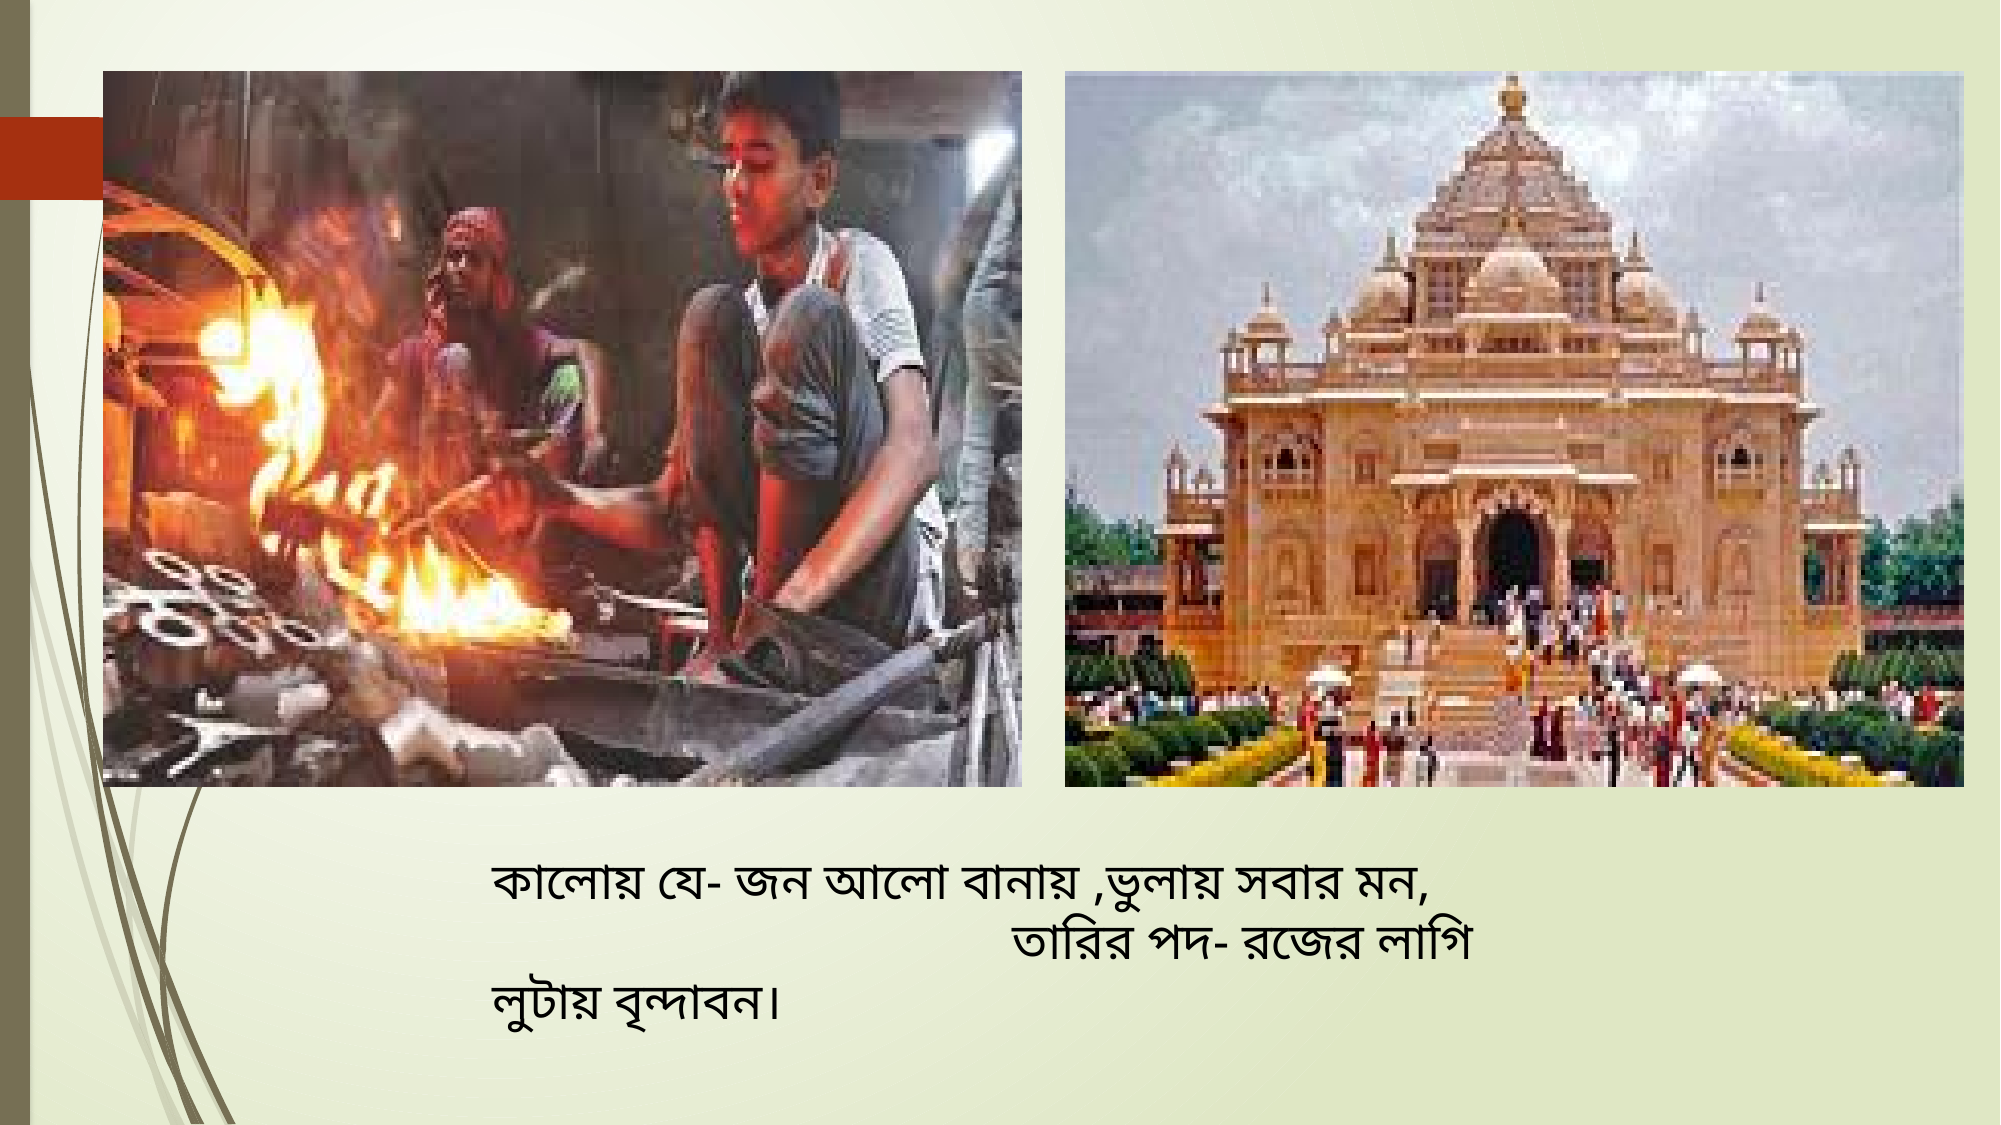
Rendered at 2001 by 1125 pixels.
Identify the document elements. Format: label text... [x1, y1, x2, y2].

text_box কালোয় যে- জন আলো বানায় ,ভুলায় সবার মন, তারির পদ- রজের লাগি লুটায় বৃন্দাবন। [478, 842, 1607, 1037]
picture [103, 71, 1023, 787]
picture [1065, 71, 1965, 787]
